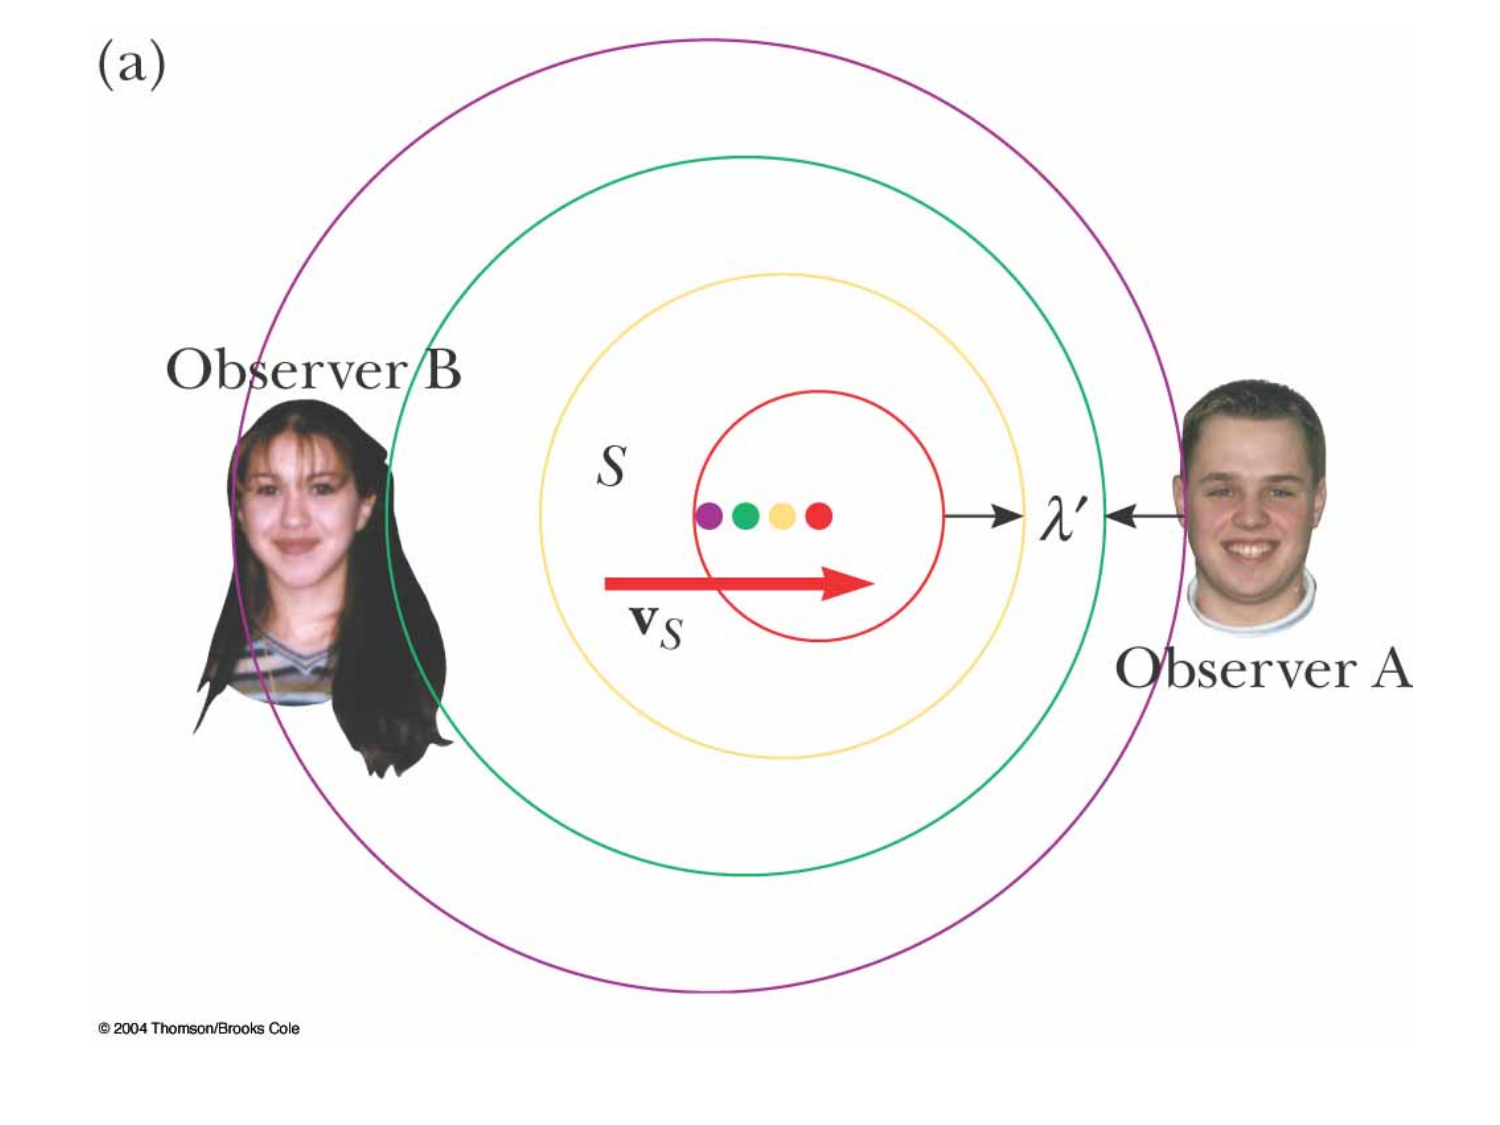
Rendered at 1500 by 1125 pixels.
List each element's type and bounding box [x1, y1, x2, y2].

picture [91, 24, 1413, 1043]
